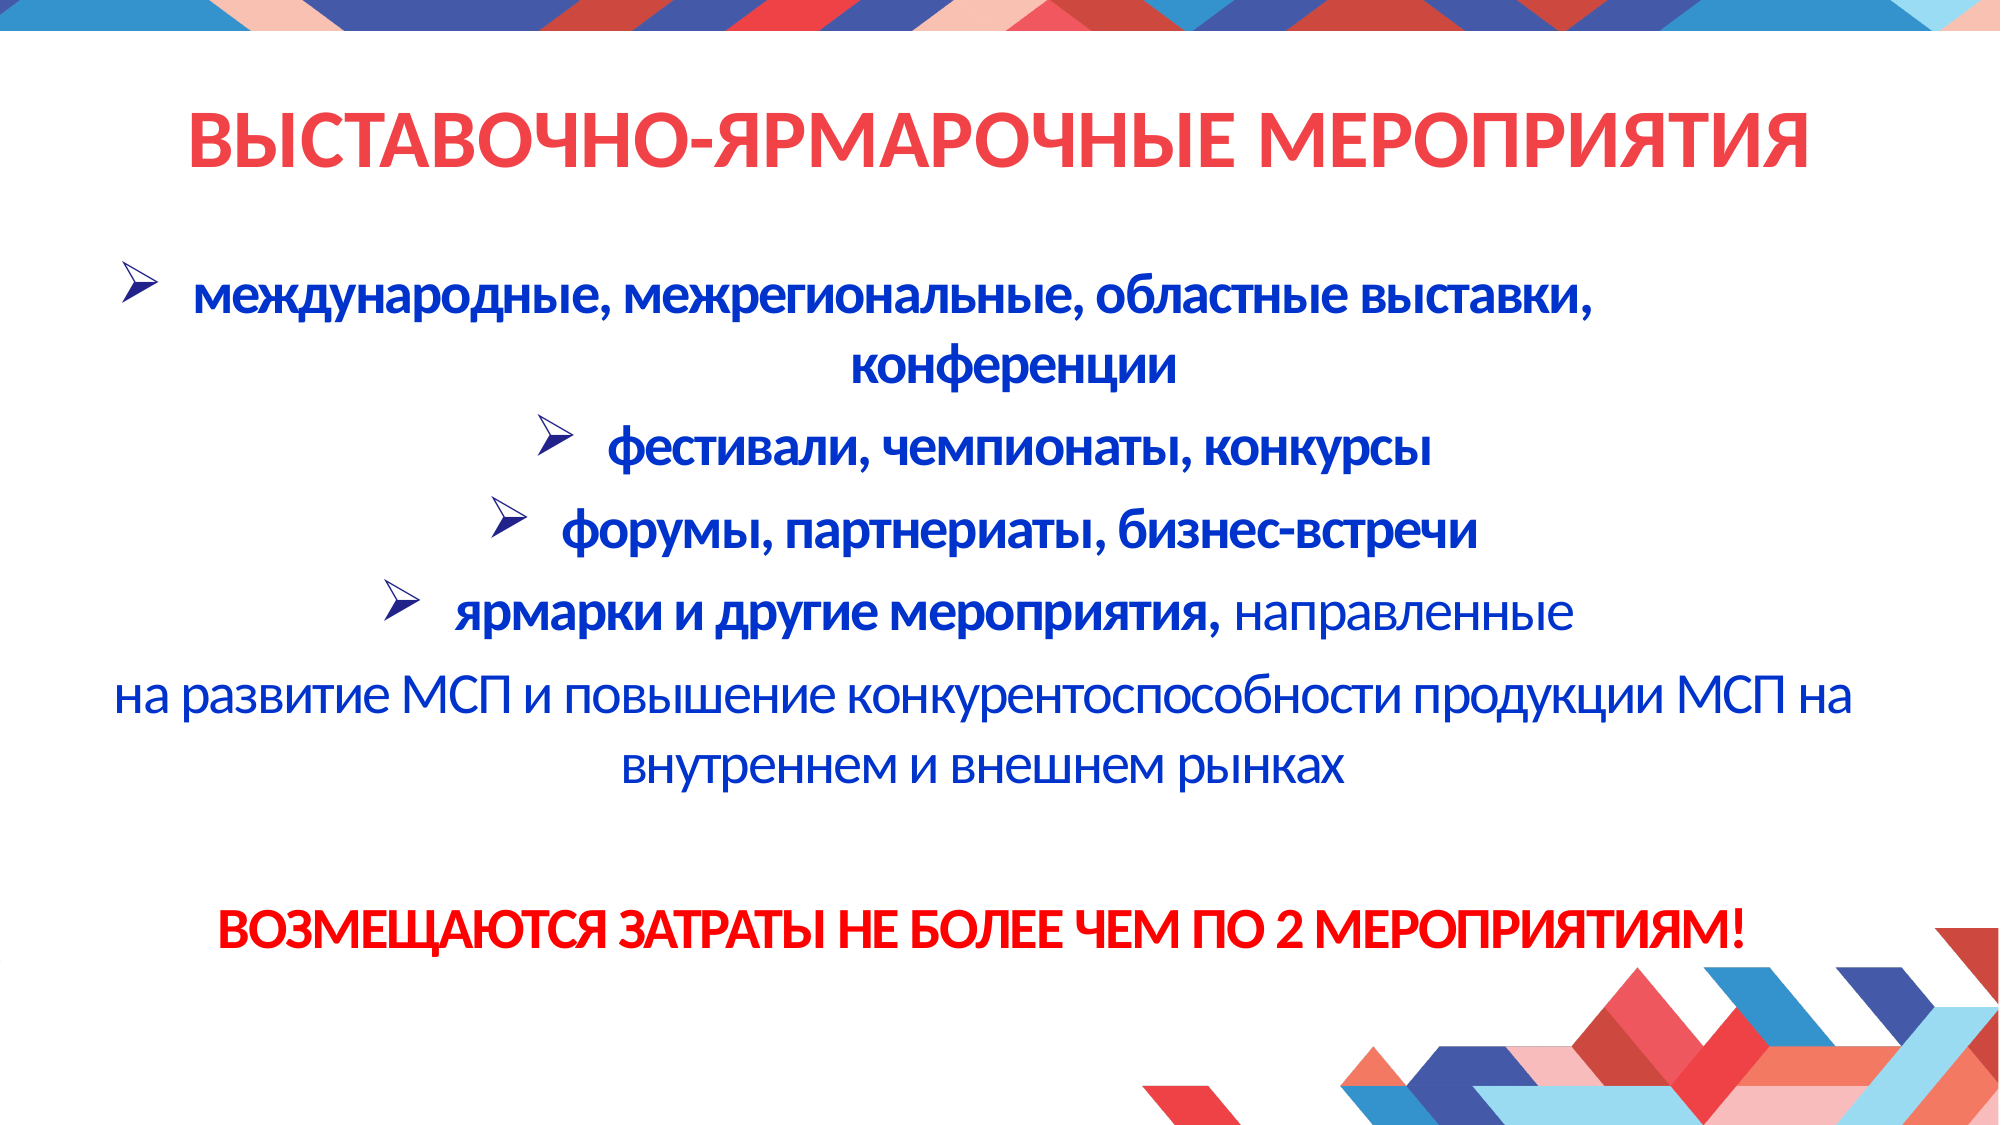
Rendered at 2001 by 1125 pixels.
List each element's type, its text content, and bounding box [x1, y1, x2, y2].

picture [549, 928, 1999, 1125]
text_box [1535, 1048, 1986, 1109]
title ВЫСТАВОЧНО-ЯРМАРОЧНЫЕ МЕРОПРИЯТИЯ [0, 30, 2000, 247]
text_box международные, межрегиональные, областные выставки, конференции фестивали, чемпионаты, конкурсы форумы, партнериаты, бизнес-встречи ярмарки и другие мероприятия, направленные на развитие МСП и повышение конкурентоспособности продукции МСП на внутреннем и внешнем рынках ВОЗМЕЩАЮТСЯ ЗАТРАТЫ НЕ БОЛЕЕ ЧЕМ ПО 2 МЕРОПРИЯТИЯМ! [43, 247, 1923, 968]
picture [0, 0, 2000, 30]
